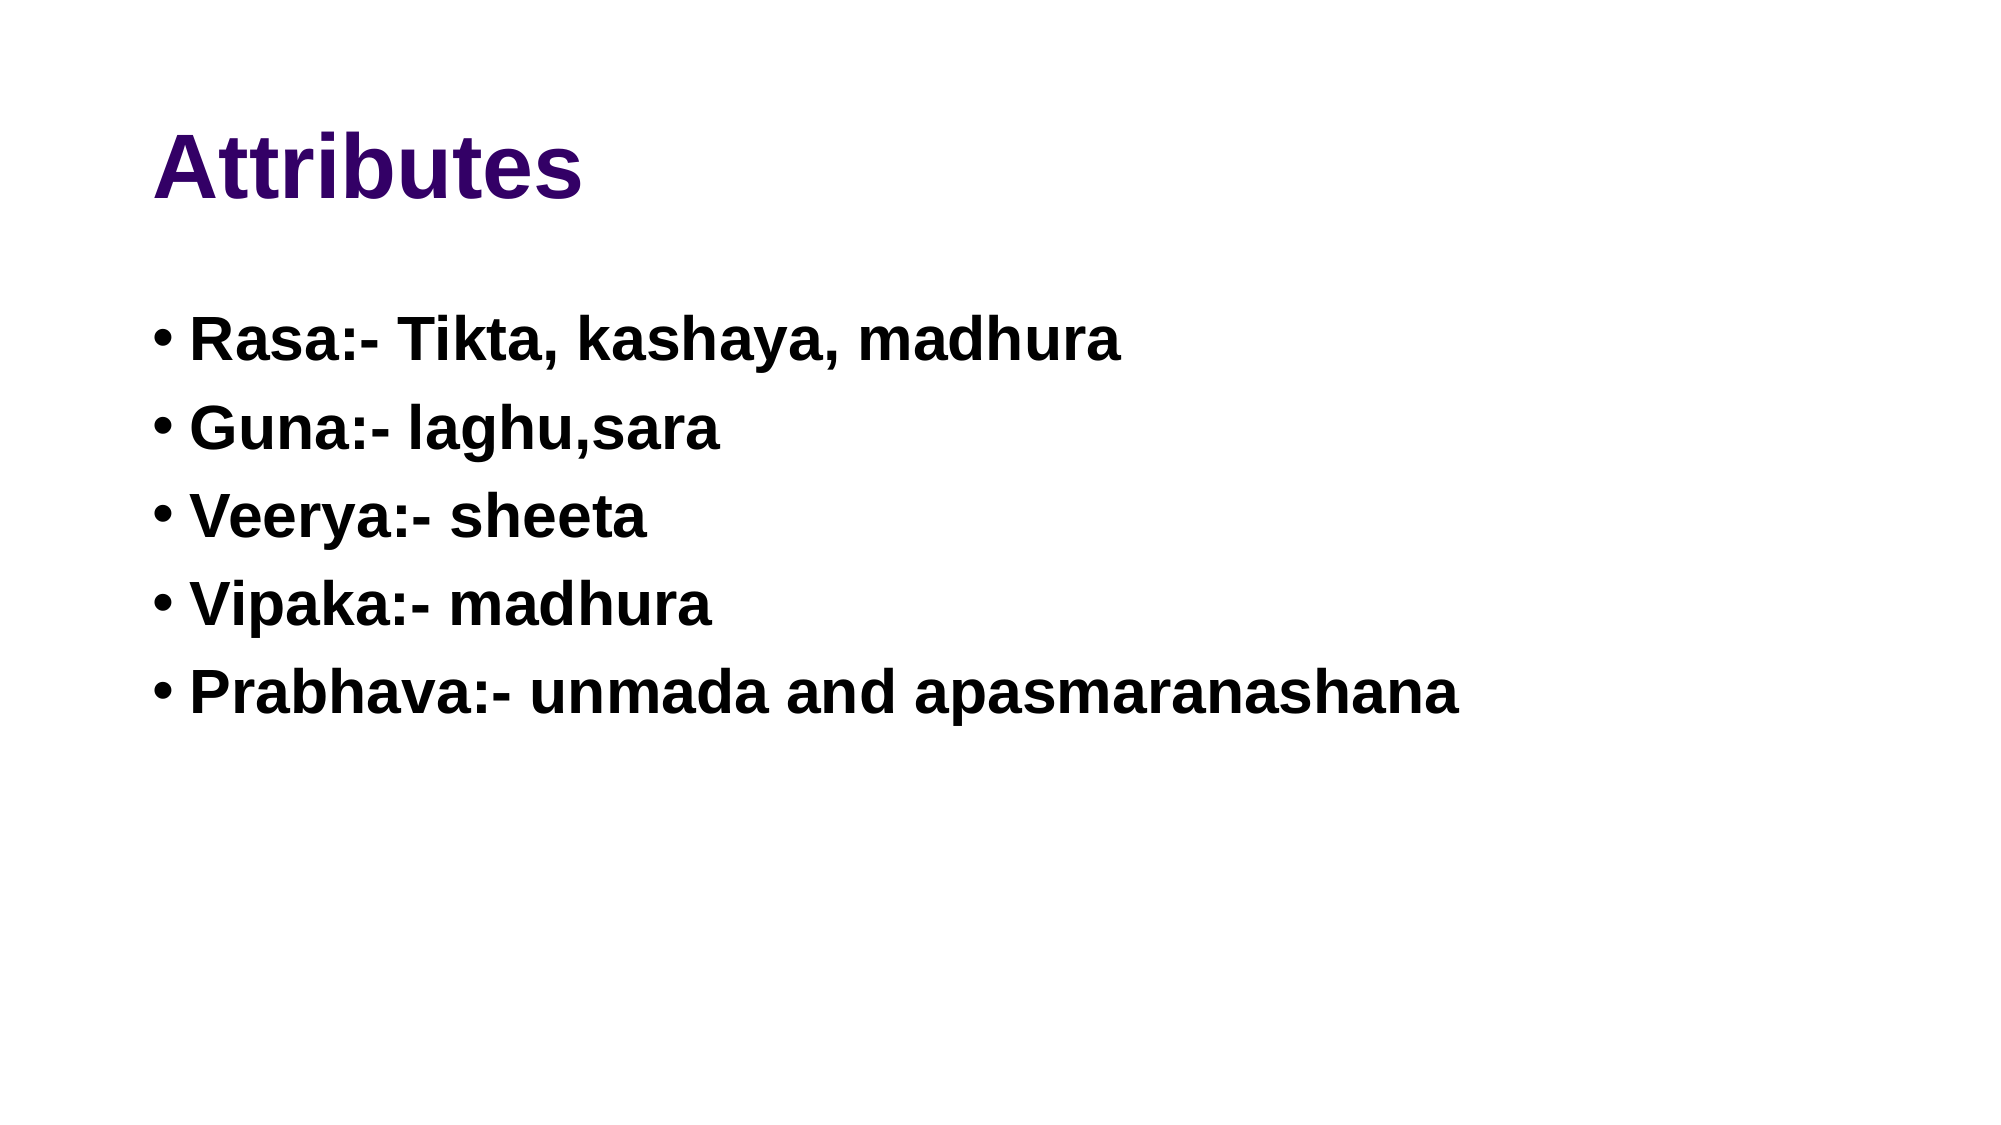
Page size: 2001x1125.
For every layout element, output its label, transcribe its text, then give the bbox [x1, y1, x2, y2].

title Attributes [137, 59, 1863, 278]
list Rasa:- Tikta, kashaya, madhura Guna:- laghu,sara Veerya:- sheeta Vipaka:- madhura Prabhava:- unmada and apasmaranashana [137, 299, 1863, 1014]
